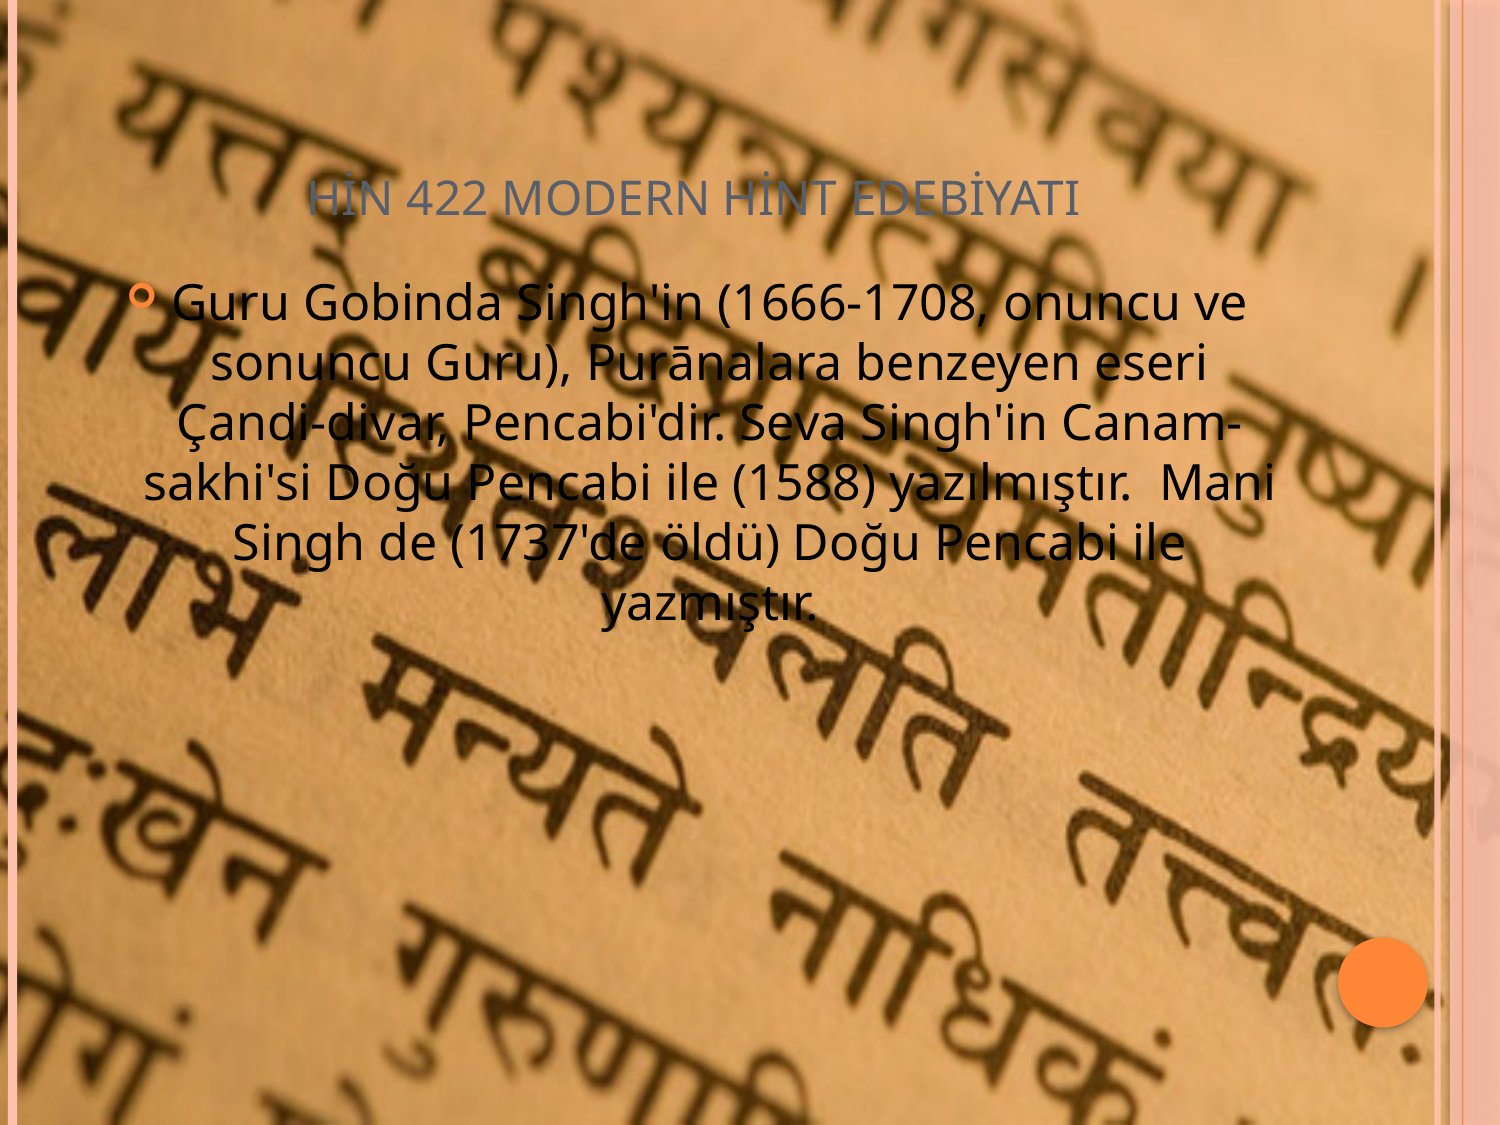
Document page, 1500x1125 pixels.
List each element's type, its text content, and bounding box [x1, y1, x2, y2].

title HİN 422 MODERN HİNT EDEBİYATI [75, 45, 1300, 233]
picture [0, 0, 7, 1125]
picture [1441, 0, 1449, 1125]
picture [18, 0, 1434, 1125]
list Guru Gobinda Singh'in (1666-1708, onuncu ve sonuncu Guru), Purānalara benzeyen eseri Çandi-divar, Pencabi'dir. Seva Singh'in Canam-sakhi'si Doğu Pencabi ile (1588) yazılmıştır. Mani Singh de (1737'de öldü) Doğu Pencabi ile yazmıştır. [75, 262, 1300, 1062]
